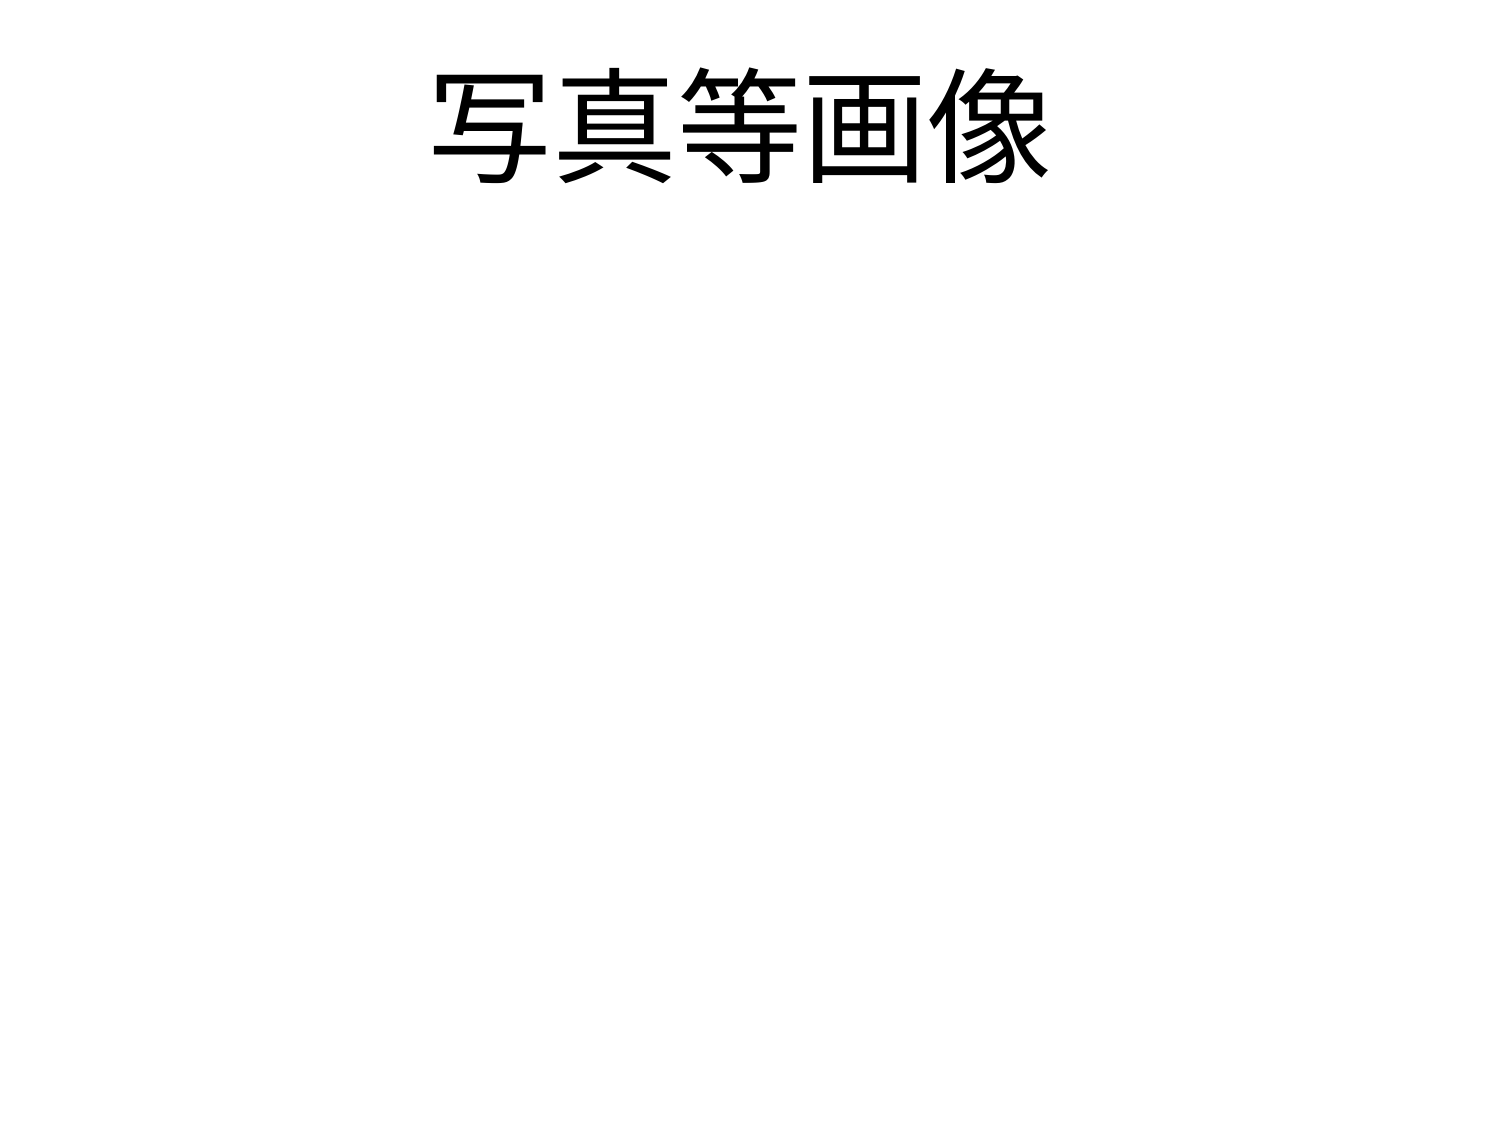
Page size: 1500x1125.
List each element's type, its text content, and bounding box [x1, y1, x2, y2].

title 写真等画像 [102, 57, 1378, 210]
